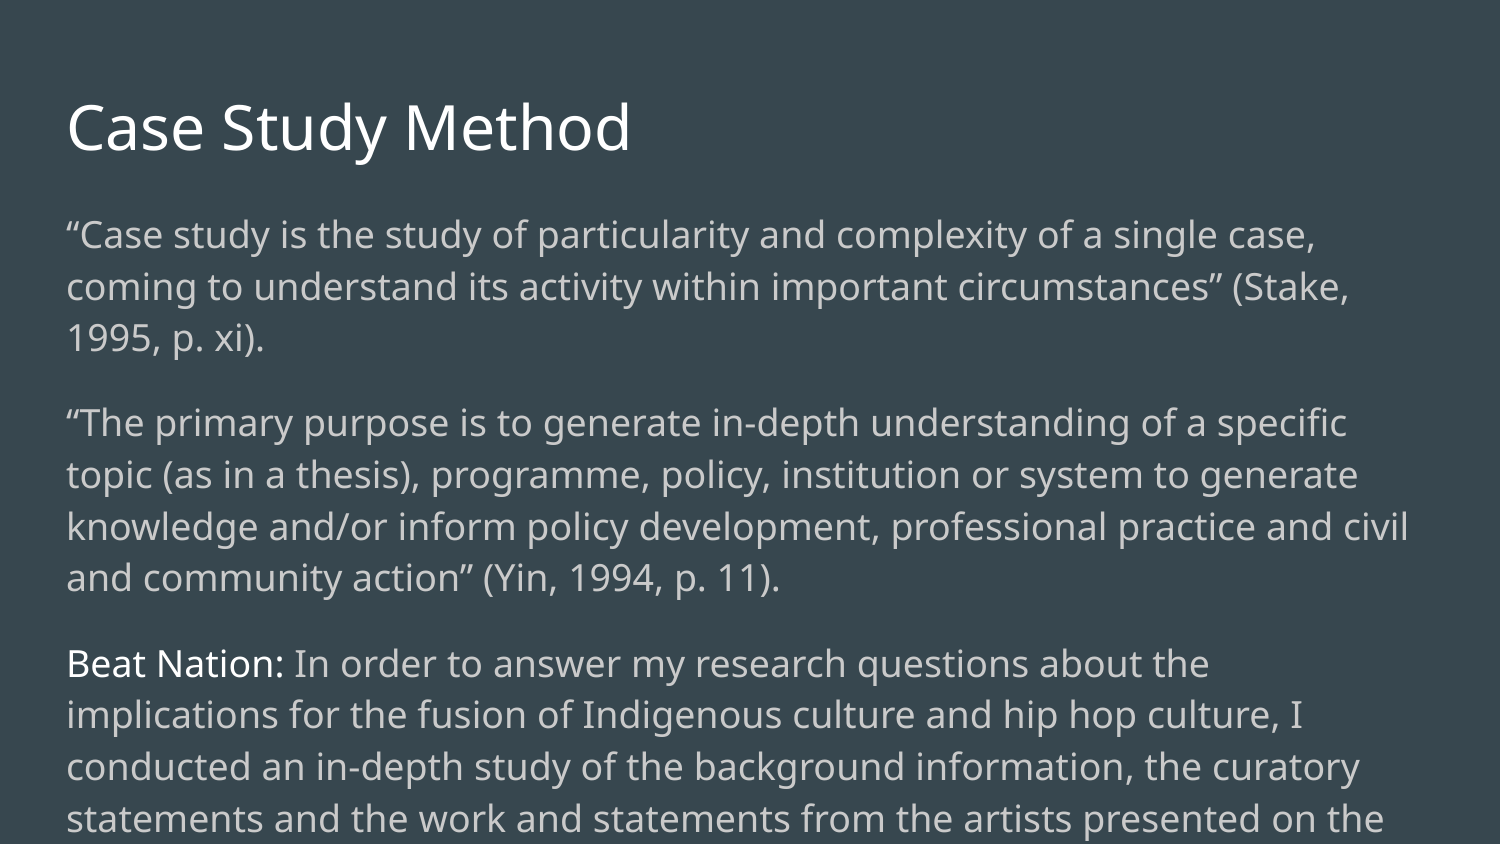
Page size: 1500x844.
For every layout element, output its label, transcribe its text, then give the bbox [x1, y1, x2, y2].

list “Case study is the study of particularity and complexity of a single case, coming to understand its activity within important circumstances” (Stake, 1995, p. xi). “The primary purpose is to generate in-depth understanding of a specific topic (as in a thesis), programme, policy, institution or system to generate knowledge and/or inform policy development, professional practice and civil and community action” (Yin, 1994, p. 11). Beat Nation: In order to answer my research questions about the implications for the fusion of Indigenous culture and hip hop culture, I conducted an in-depth study of the background information, the curatory statements and the work and statements from the artists presented on the ‘Beat Nation’ website, as well as an analysis of external interview documents and multiple exhibit reviews [51, 189, 1449, 750]
title Case Study Method [51, 72, 1449, 167]
